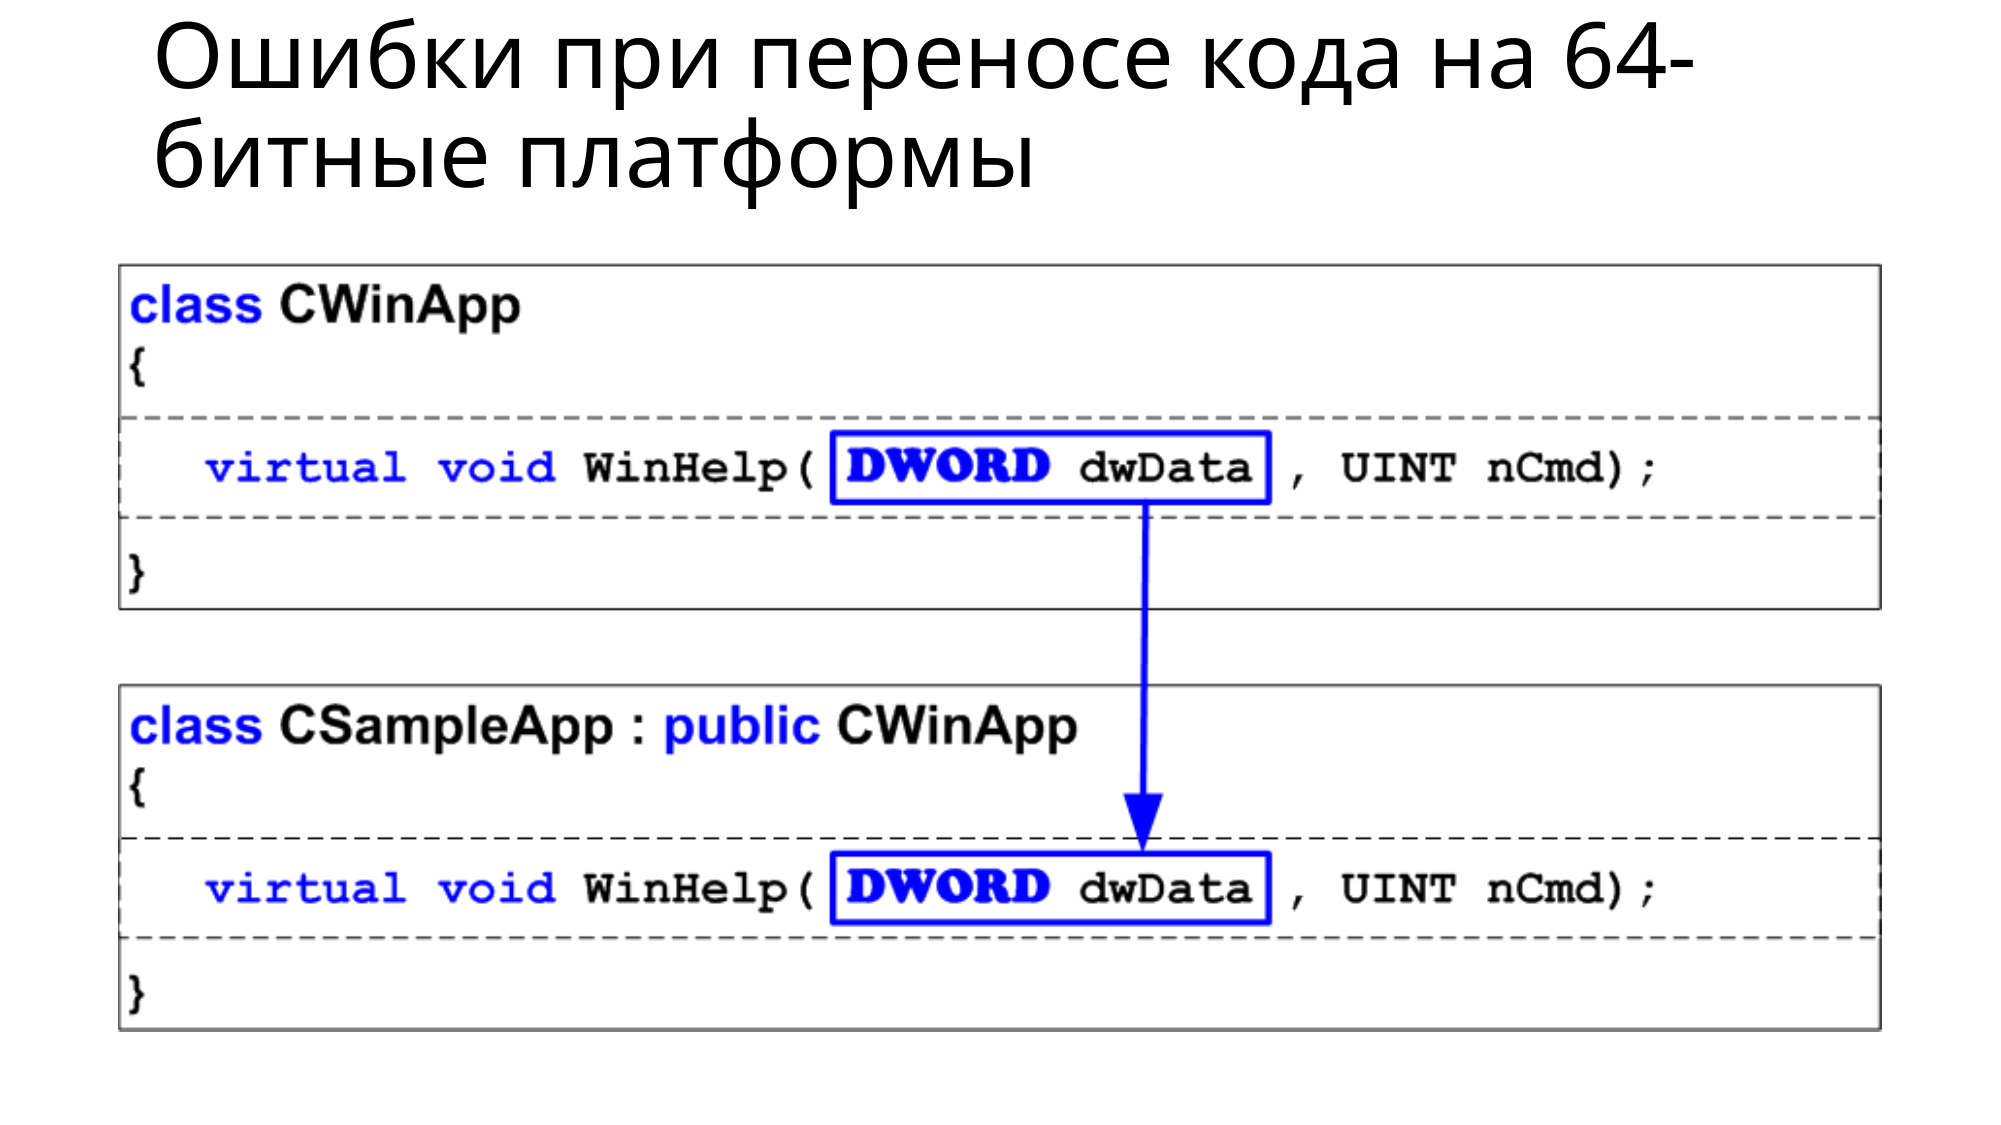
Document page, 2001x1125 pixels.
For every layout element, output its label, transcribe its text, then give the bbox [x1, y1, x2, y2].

title Ошибки при переносе кода на 64-битные платформы [137, 0, 1863, 218]
picture [118, 263, 1882, 1032]
